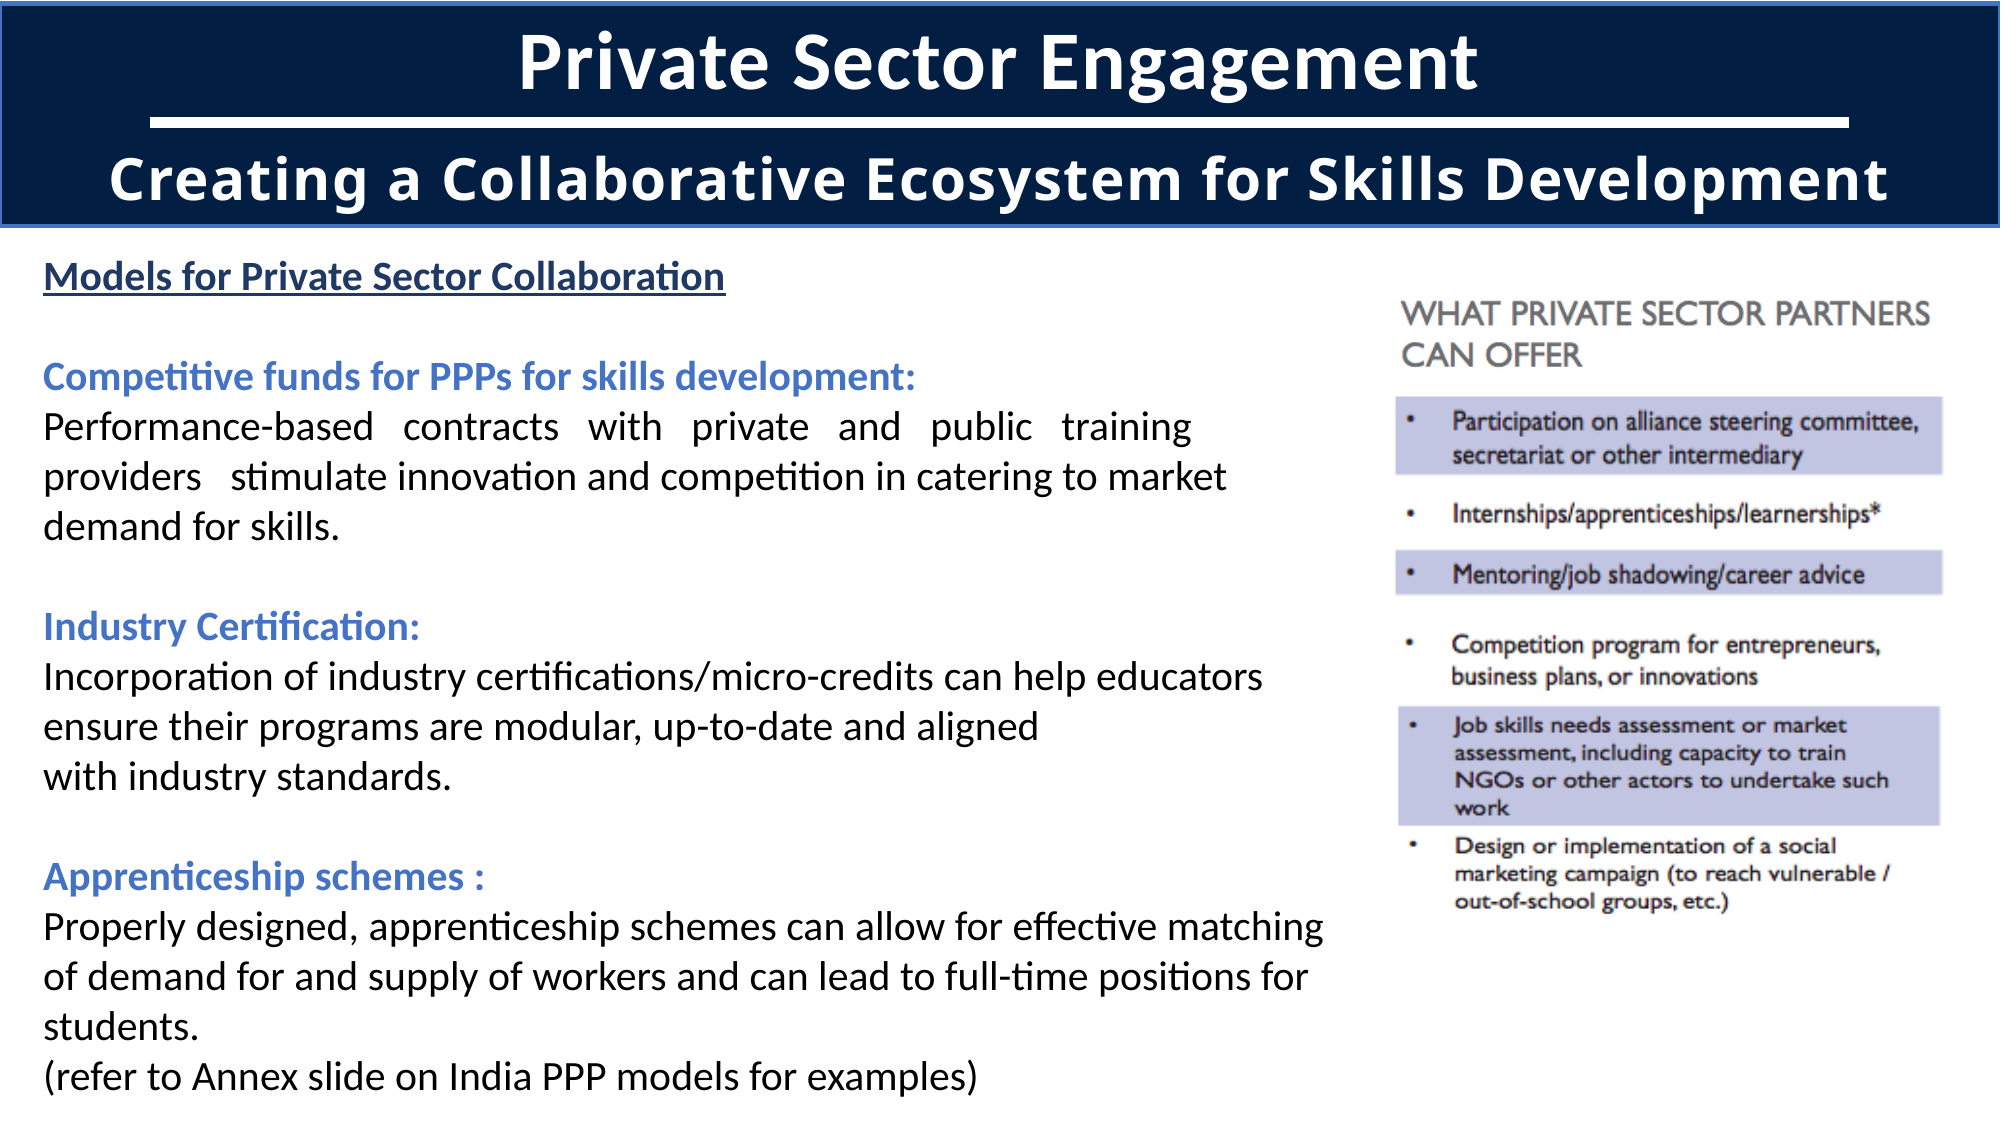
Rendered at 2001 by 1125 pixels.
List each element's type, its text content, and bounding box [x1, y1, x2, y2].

picture [1362, 625, 1984, 691]
text_box Private Sector Engagement Creating a Collaborative Ecosystem for Skills Development [0, 3, 2000, 227]
picture [1363, 288, 1987, 606]
text_box Models for Private Sector Collaboration Competitive funds for PPPs for skills development: Performance-based contracts with private and public training providers stimulate innovation and competition in catering to market demand for skills. Industry Certification: Incorporation of industry certifications/micro-credits can help educators ensure their programs are modular, up-to-date and aligned with industry standards. Apprenticeship schemes : Properly designed, apprenticeship schemes can allow for effective matching of demand for and supply of workers and can lead to full-time positions for students. (refer to Annex slide on India PPP models for examples) [28, 241, 1383, 1107]
picture [1366, 703, 1984, 927]
